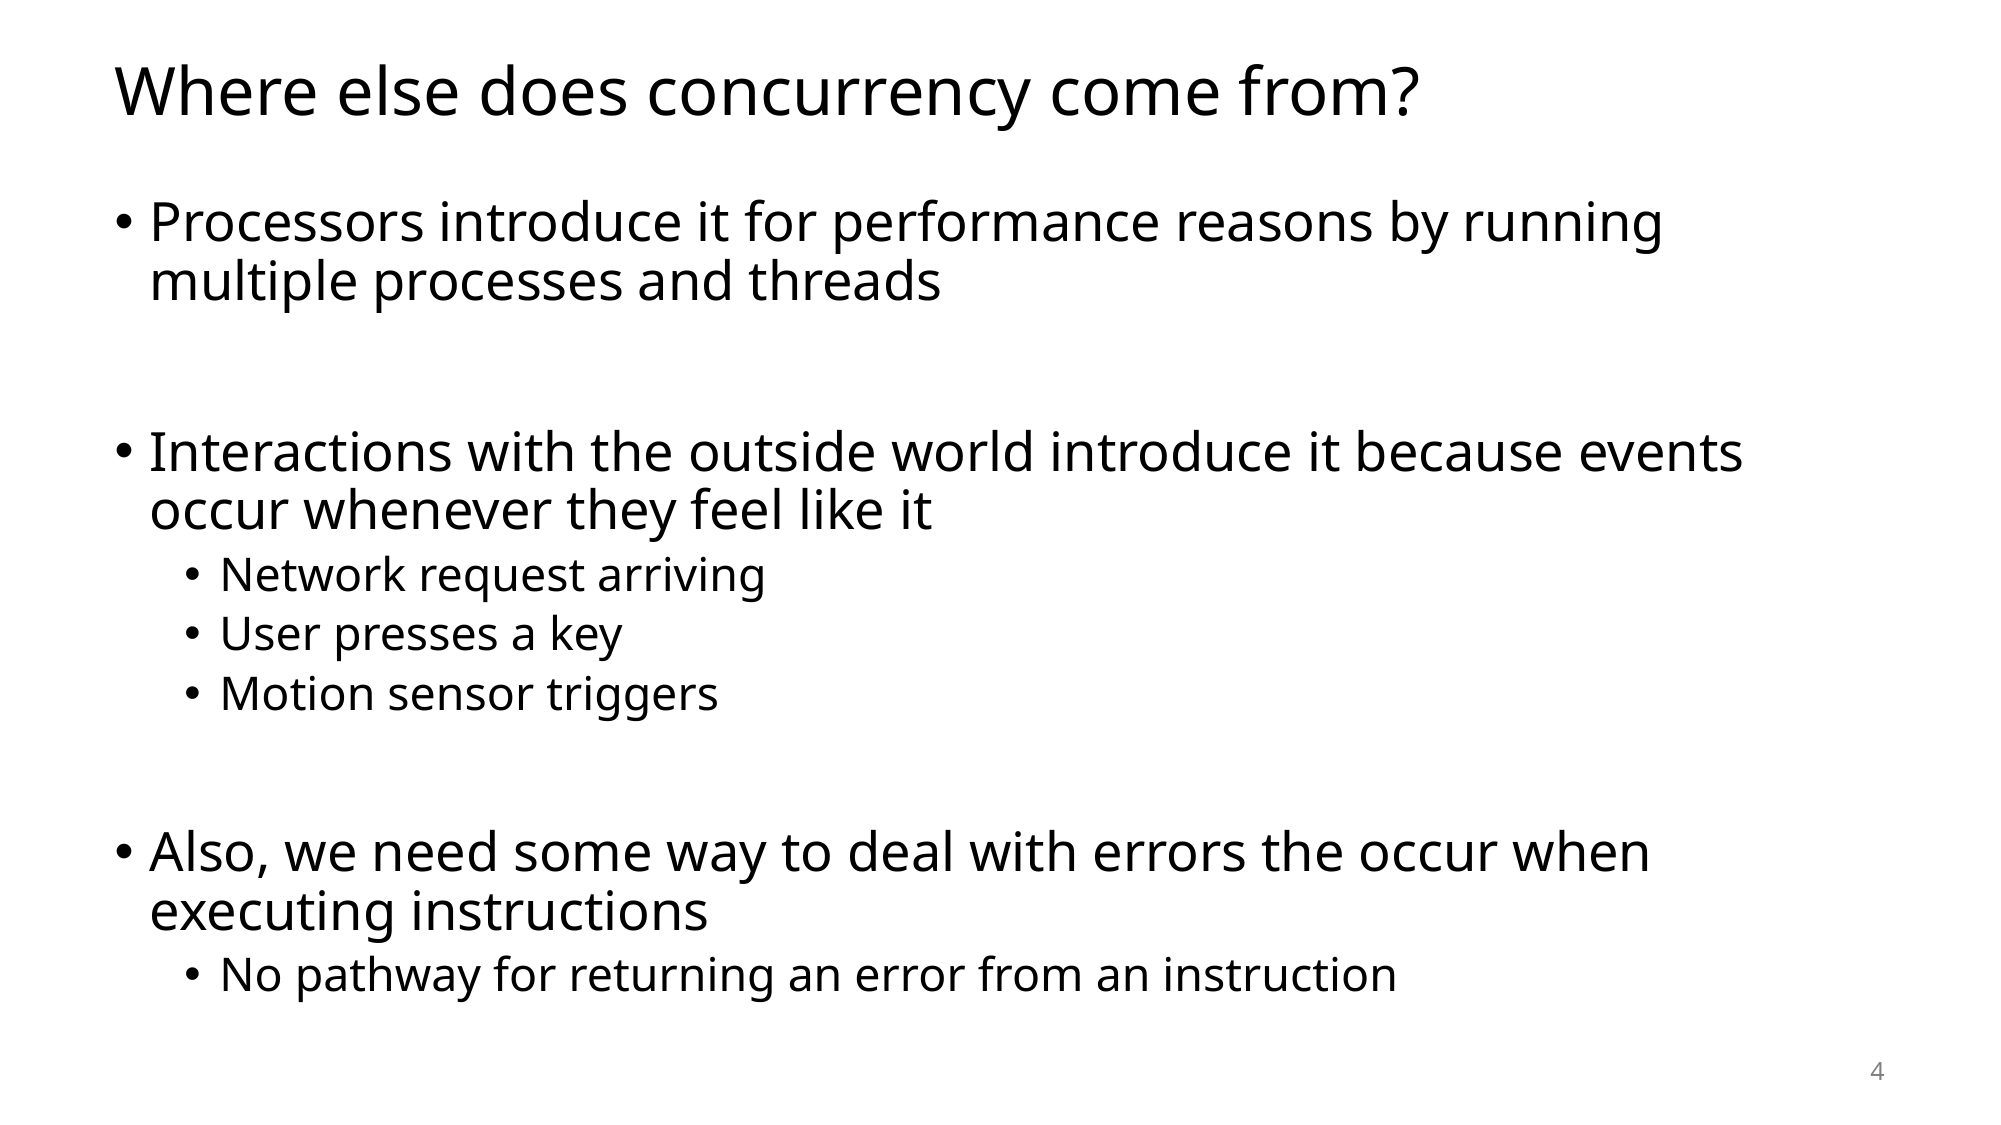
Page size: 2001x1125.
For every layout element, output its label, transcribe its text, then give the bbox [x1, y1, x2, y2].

list Processors introduce it for performance reasons by running multiple processes and threads Interactions with the outside world introduce it because events occur whenever they feel like it Network request arriving User presses a key Motion sensor triggers Also, we need some way to deal with errors the occur when executing instructions No pathway for returning an error from an instruction [99, 187, 1900, 1013]
slide_number 4 [1749, 1042, 1900, 1103]
title Where else does concurrency come from? [99, 37, 1900, 150]
